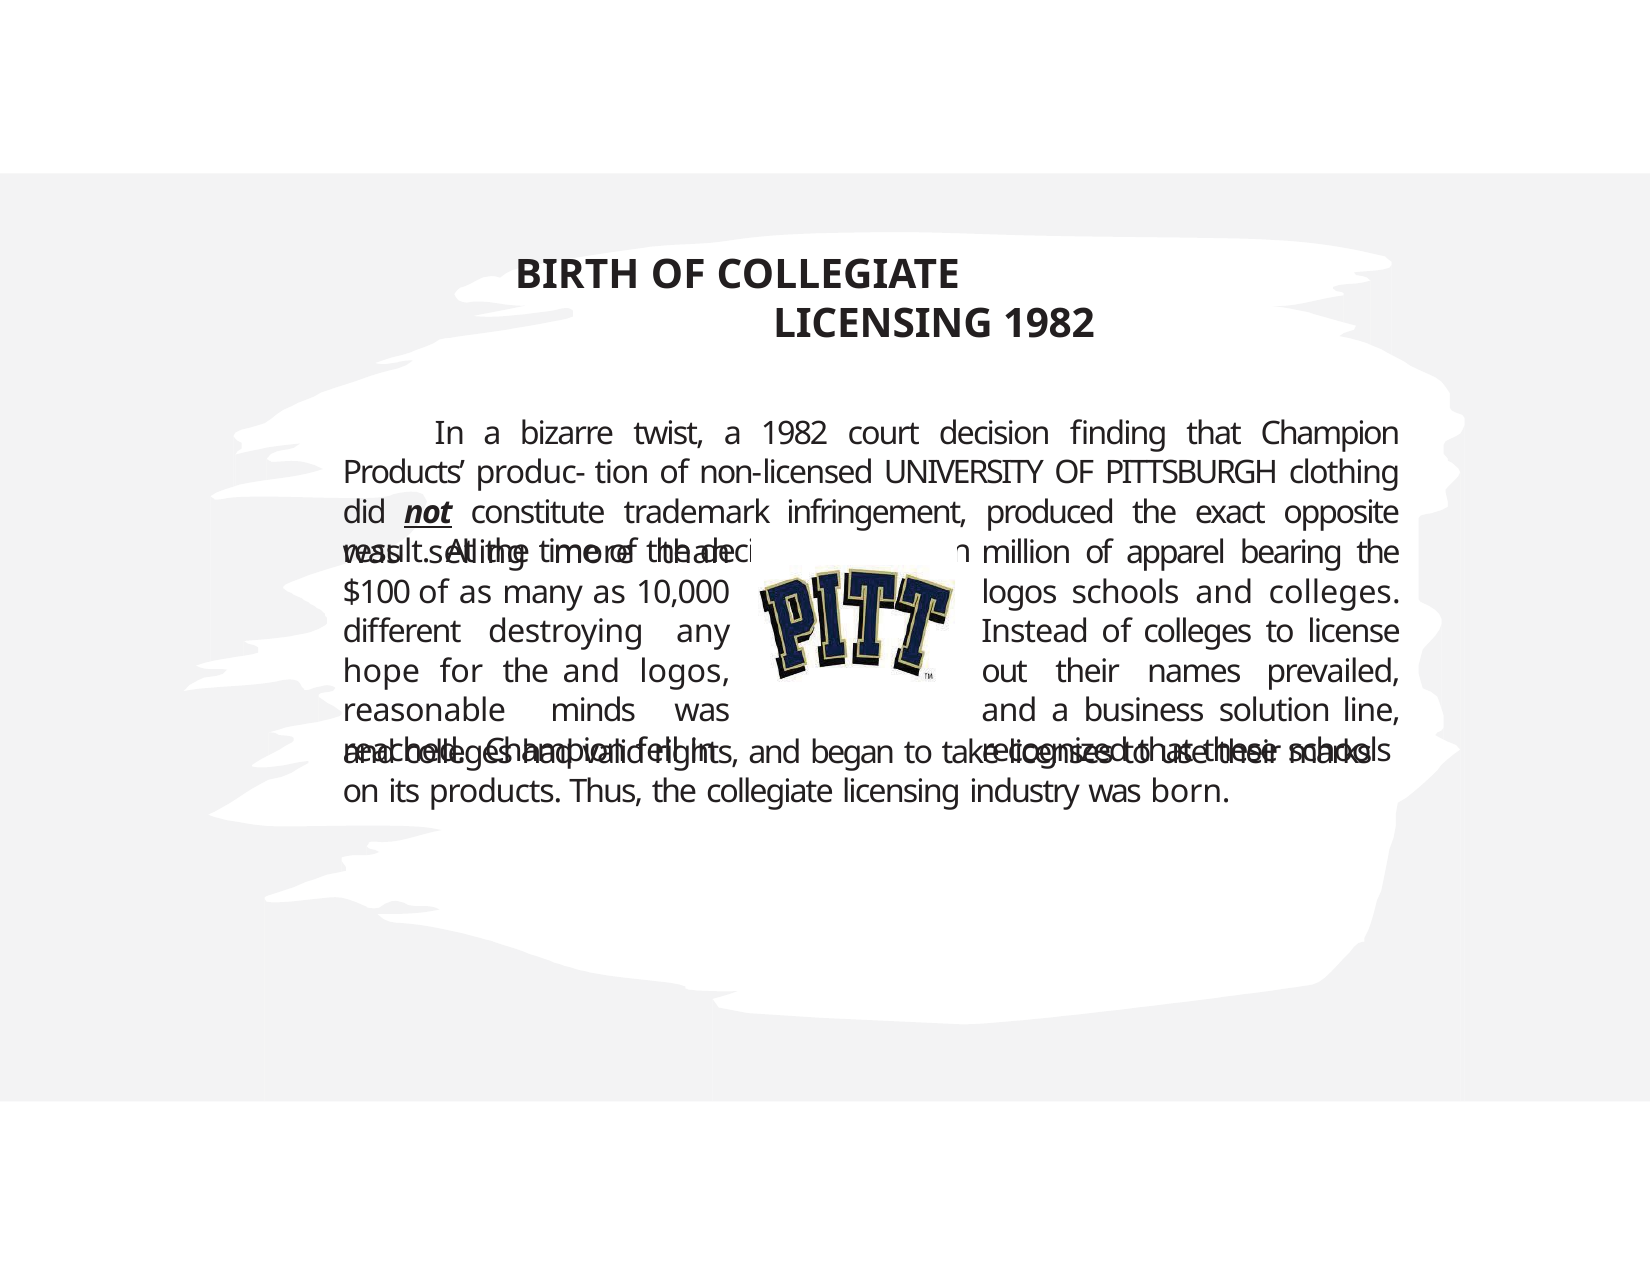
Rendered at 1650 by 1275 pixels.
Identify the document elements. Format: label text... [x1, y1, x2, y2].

text_box million of apparel bearing the logos schools and colleges. Instead of colleges to license out their names prevailed, and a business solution line, recognized that these schools [979, 529, 1402, 768]
picture [751, 535, 957, 714]
text_box [0, 173, 1650, 1102]
text_box was selling more than $100 of as many as 10,000 different destroying any hope for the and logos, reasonable minds was reached. Champion fell in [340, 529, 732, 728]
text_box and colleges had valid rights, and began to take licenses to use their marks on its products. Thus, the collegiate licensing industry was born. [340, 728, 1401, 809]
title BIRTH OF COLLEGIATE LICENSING 1982 [512, 244, 1111, 460]
text_box In a bizarre twist, a 1982 court decision finding that Champion Products’ produc- tion of non-licensed UNIVERSITY OF PITTSBURGH clothing did not constitute trademark infringement, produced the exact opposite result. At the time of the decision, Champion [340, 409, 1401, 570]
